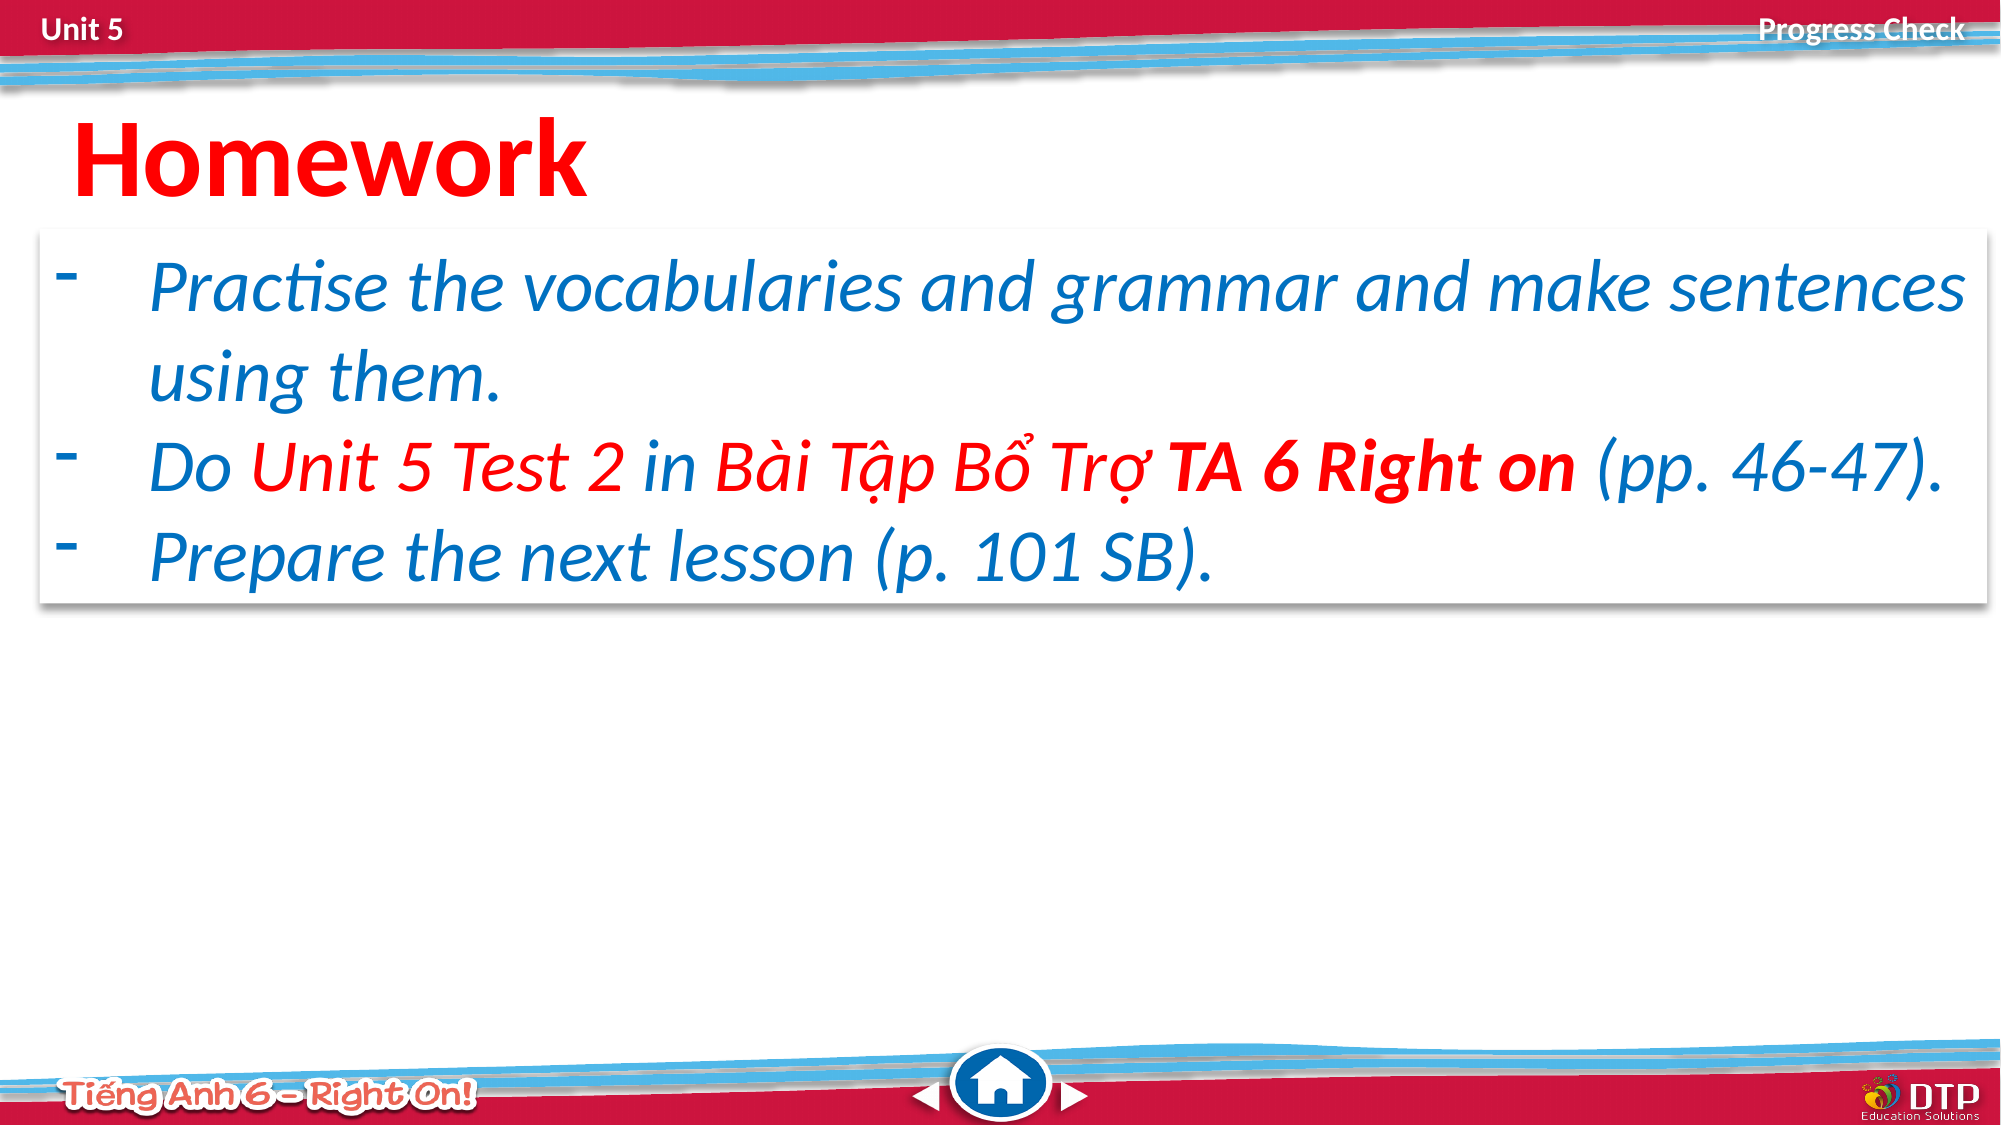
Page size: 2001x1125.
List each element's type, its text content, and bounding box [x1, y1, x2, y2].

text_box Homework [57, 76, 604, 227]
text_box Practise the vocabularies and grammar and make sentences using them. Do Unit 5 Test 2 in Bài Tập Bổ Trợ TA 6 Right on (pp. 46-47). Prepare the next lesson (p. 101 SB). [39, 228, 1988, 604]
picture [0, 0, 2000, 1125]
